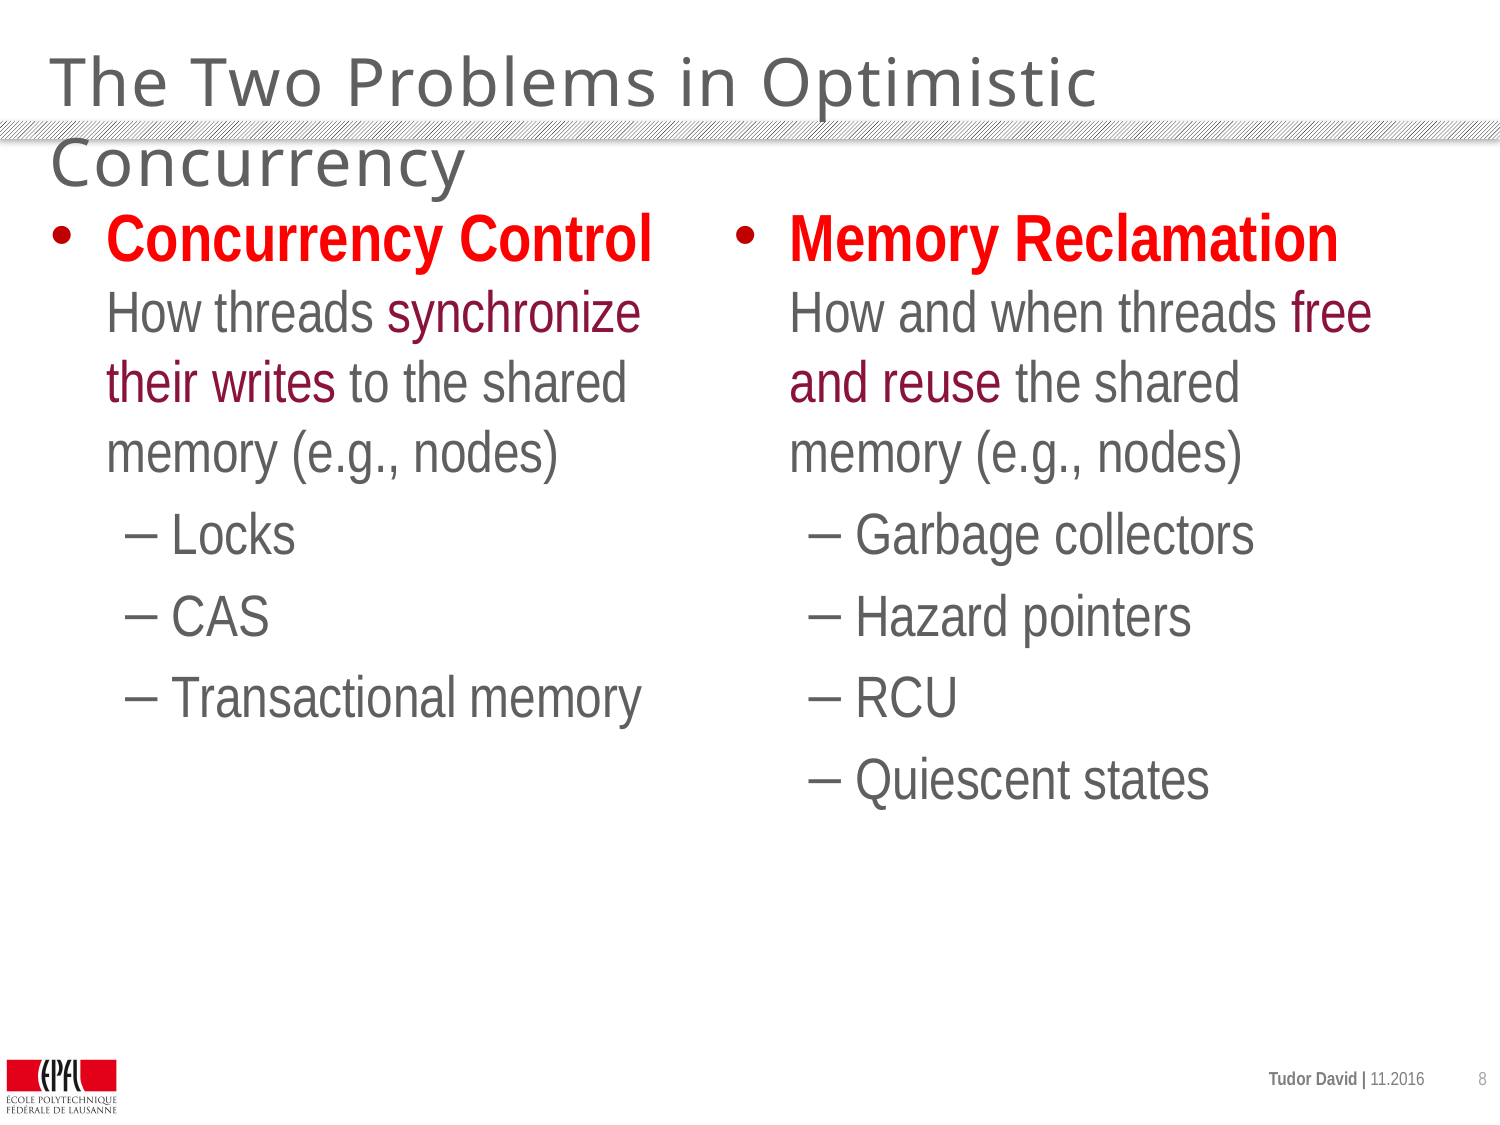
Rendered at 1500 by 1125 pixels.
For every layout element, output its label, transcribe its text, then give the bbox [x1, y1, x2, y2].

picture [3, 1056, 120, 1117]
list Memory Reclamation How and when threads free and reuse the shared memory (e.g., nodes) Garbage collectors Hazard pointers RCU Quiescent states [718, 187, 1403, 1029]
list Concurrency Control How threads synchronize their writes to the shared memory (e.g., nodes) Locks CAS Transactional memory [35, 187, 718, 1029]
title The Two Problems in Optimistic Concurrency [35, 32, 1385, 135]
